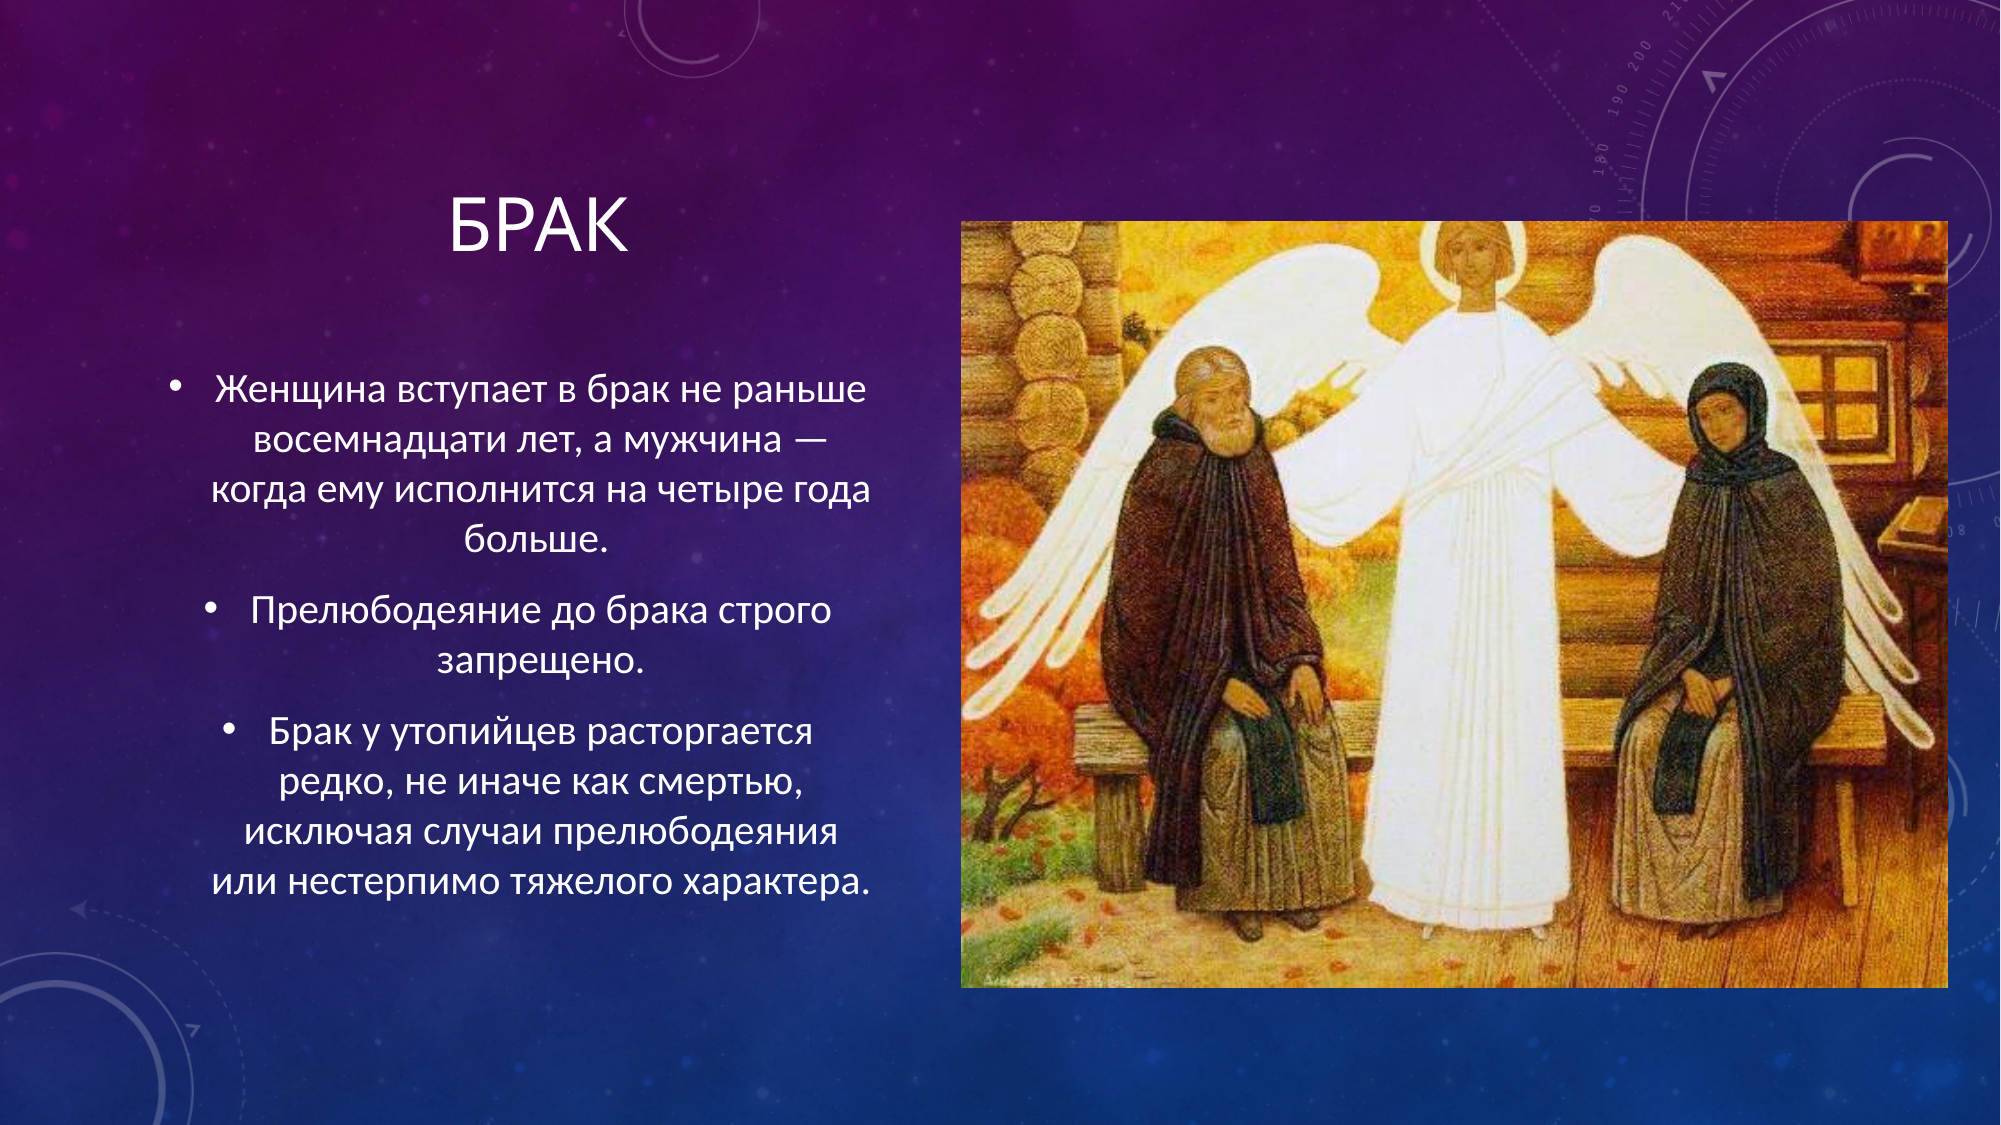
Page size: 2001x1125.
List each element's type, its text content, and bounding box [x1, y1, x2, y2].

title Брак [0, 102, 1369, 341]
picture [0, 0, 2001, 1125]
list Женщина вступает в брак не раньше восемнадцати лет, а мужчина — когда ему исполнится на четыре года больше. Прелюбодеяние до брака строго запрещено. Брак у утопийцев расторгается редко, не иначе как смертью, исключая случаи прелюбодеяния или нестерпимо тяжелого характера. [144, 184, 892, 1080]
